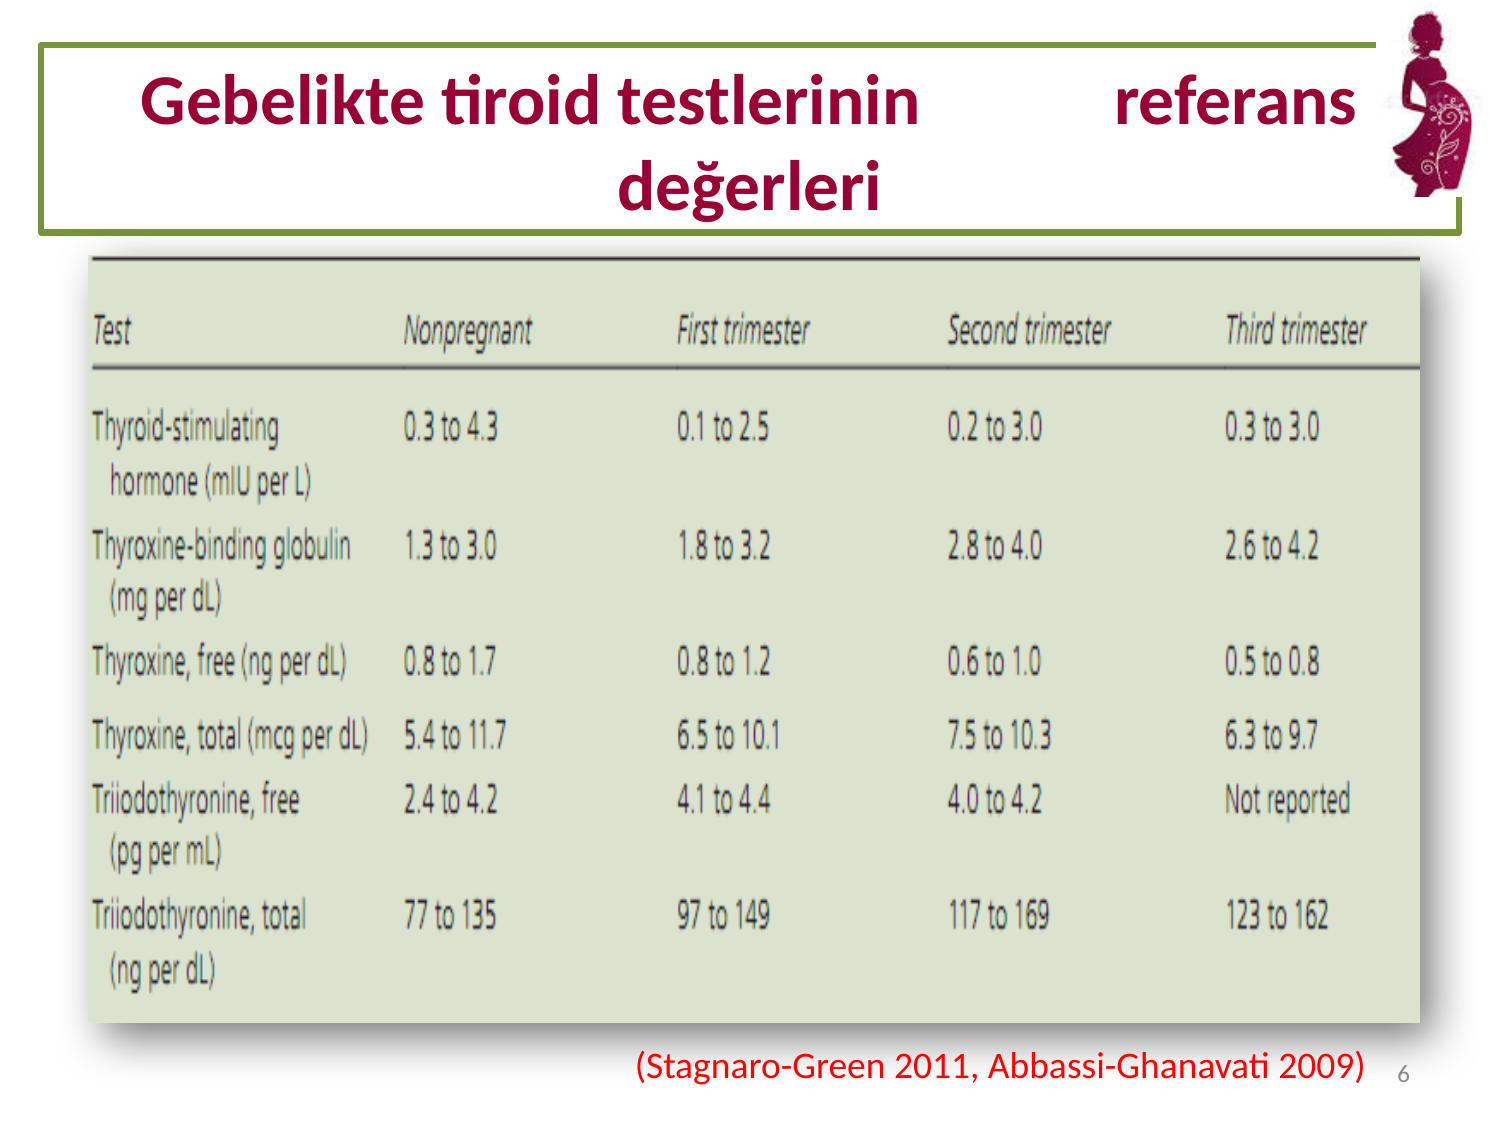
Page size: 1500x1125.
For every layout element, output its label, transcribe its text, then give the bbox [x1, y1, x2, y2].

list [88, 255, 1421, 1024]
picture [1375, 2, 1492, 197]
text_box (Stagnaro-Green 2011, Abbassi-Ghanavati 2009) [620, 1033, 1453, 1094]
title Gebelikte tiroid testlerinin referans değerleri [41, 45, 1459, 233]
slide_number 6 [1074, 1042, 1425, 1103]
